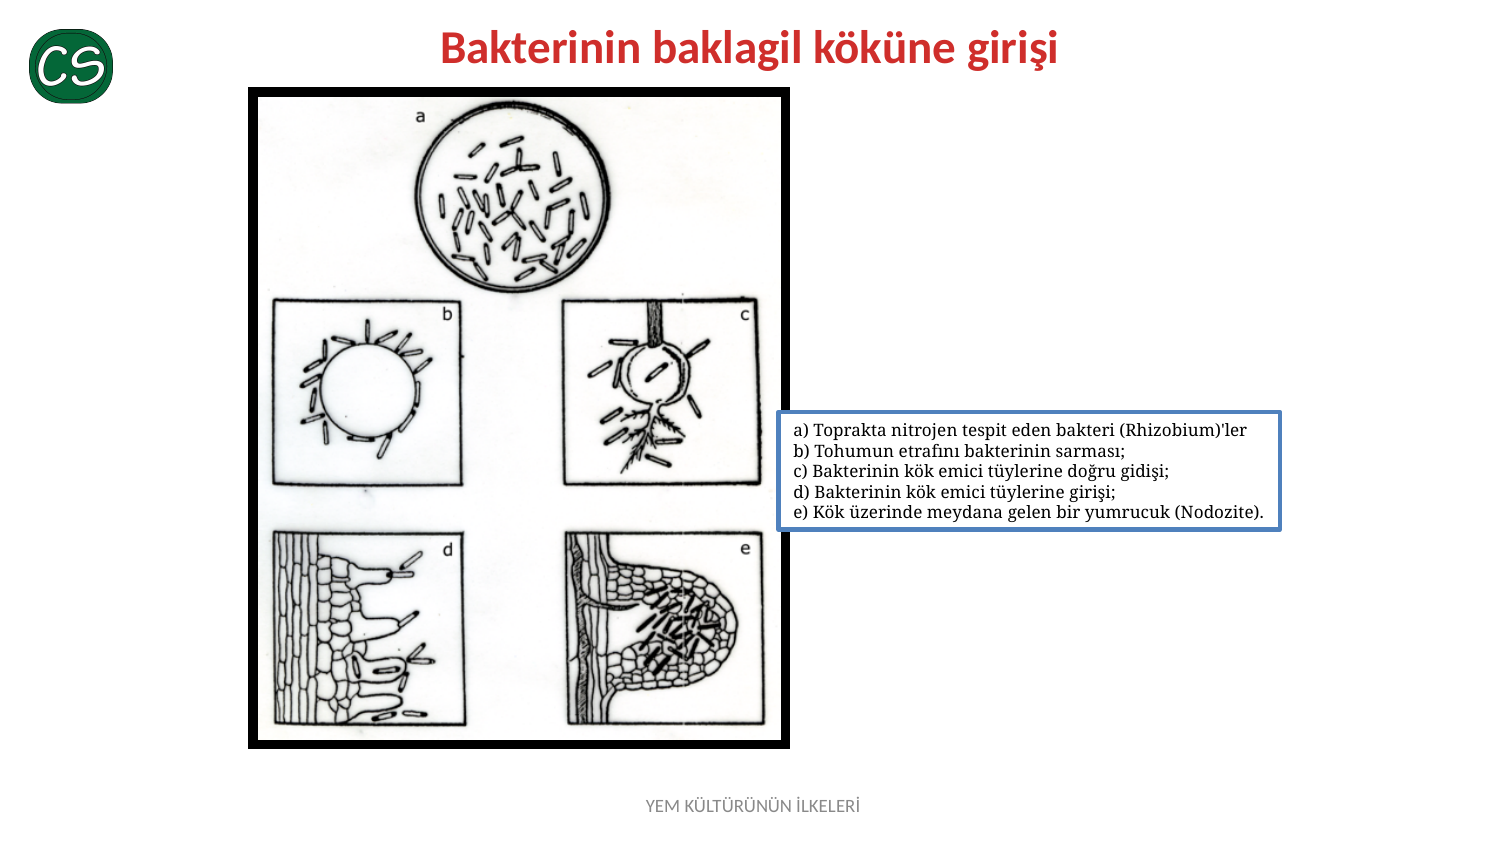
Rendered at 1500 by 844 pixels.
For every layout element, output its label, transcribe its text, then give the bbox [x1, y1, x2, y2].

picture [257, 96, 781, 740]
picture [29, 29, 113, 104]
text_box a) Toprakta nitrojen tespit eden bakteri (Rhizobium)'ler b) Tohumun etrafını bakterinin sarması; c) Bakterinin kök emici tüylerine doğru gidişi; d) Bakterinin kök emici tüylerine girişi; e) Kök üzerinde meydana gelen bir yumrucuk (Nodozite). [786, 410, 1282, 532]
footer YEM KÜLTÜRÜNÜN İLKELERİ [515, 782, 991, 828]
title Bakterinin baklagil köküne girişi [243, 8, 1257, 81]
